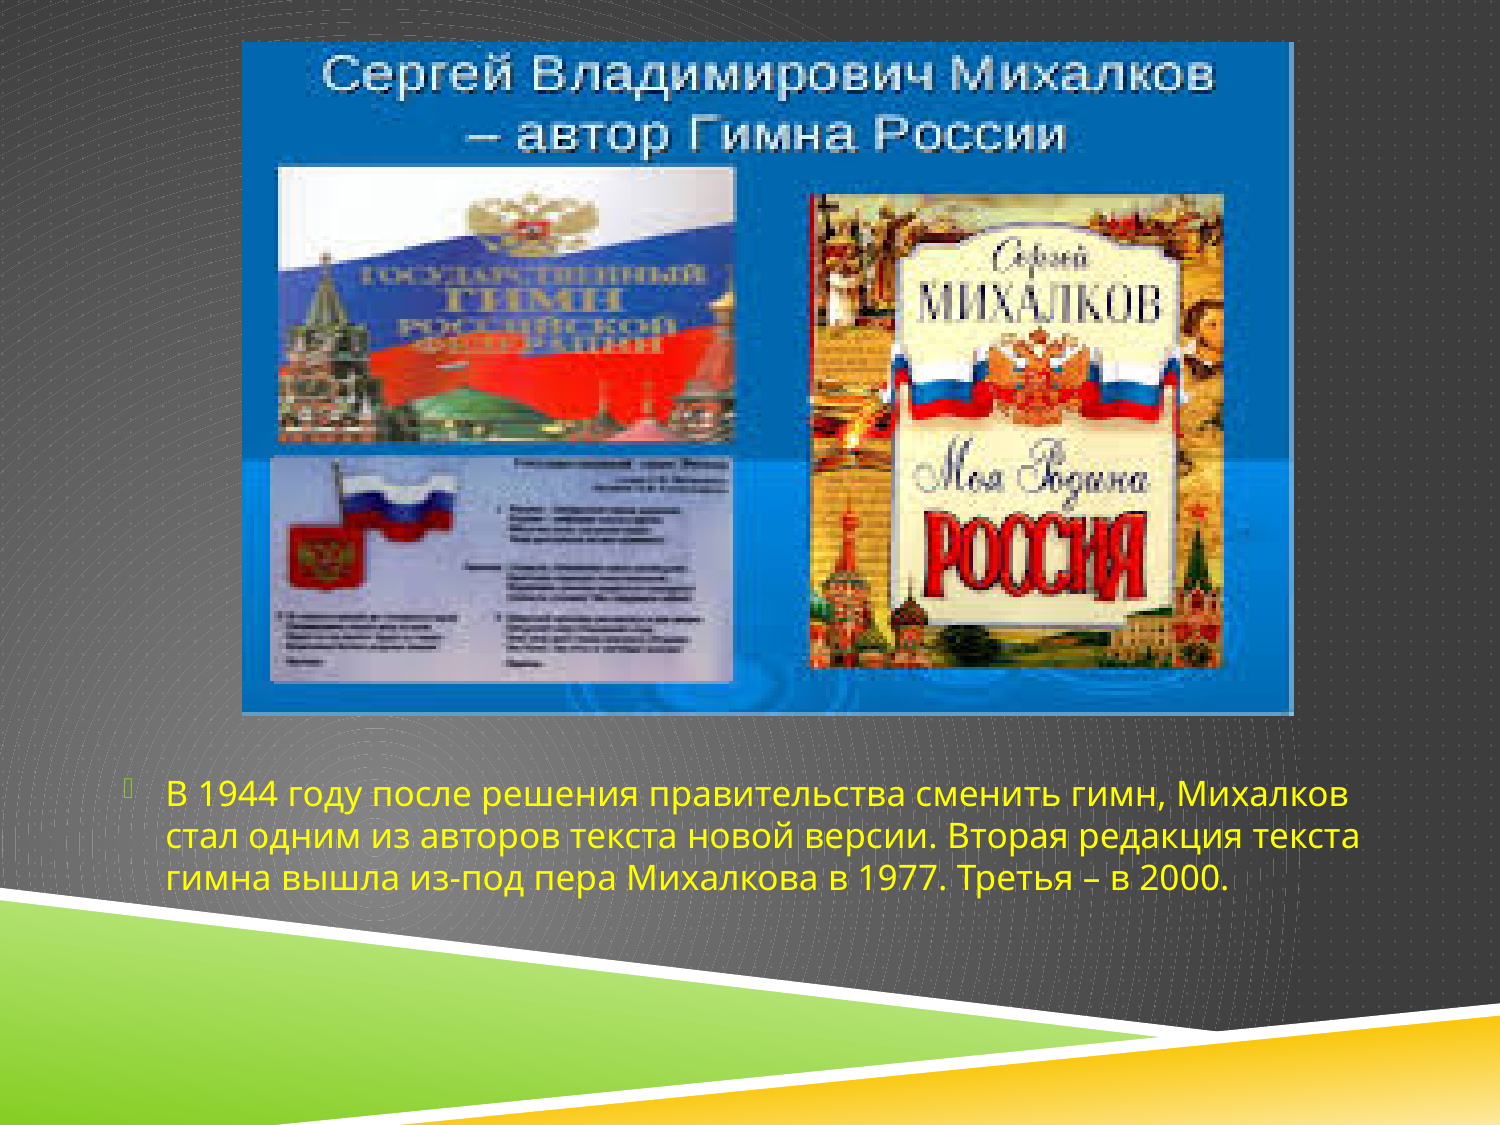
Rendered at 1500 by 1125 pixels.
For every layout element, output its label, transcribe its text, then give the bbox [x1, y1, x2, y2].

picture [241, 42, 1294, 717]
list В 1944 году после решения правительства сменить гимн, Михалков стал одним из авторов текста новой версии. Вторая редакция текста гимна вышла из-под пера Михалкова в 1977. Третья – в 2000. [112, 763, 1388, 941]
